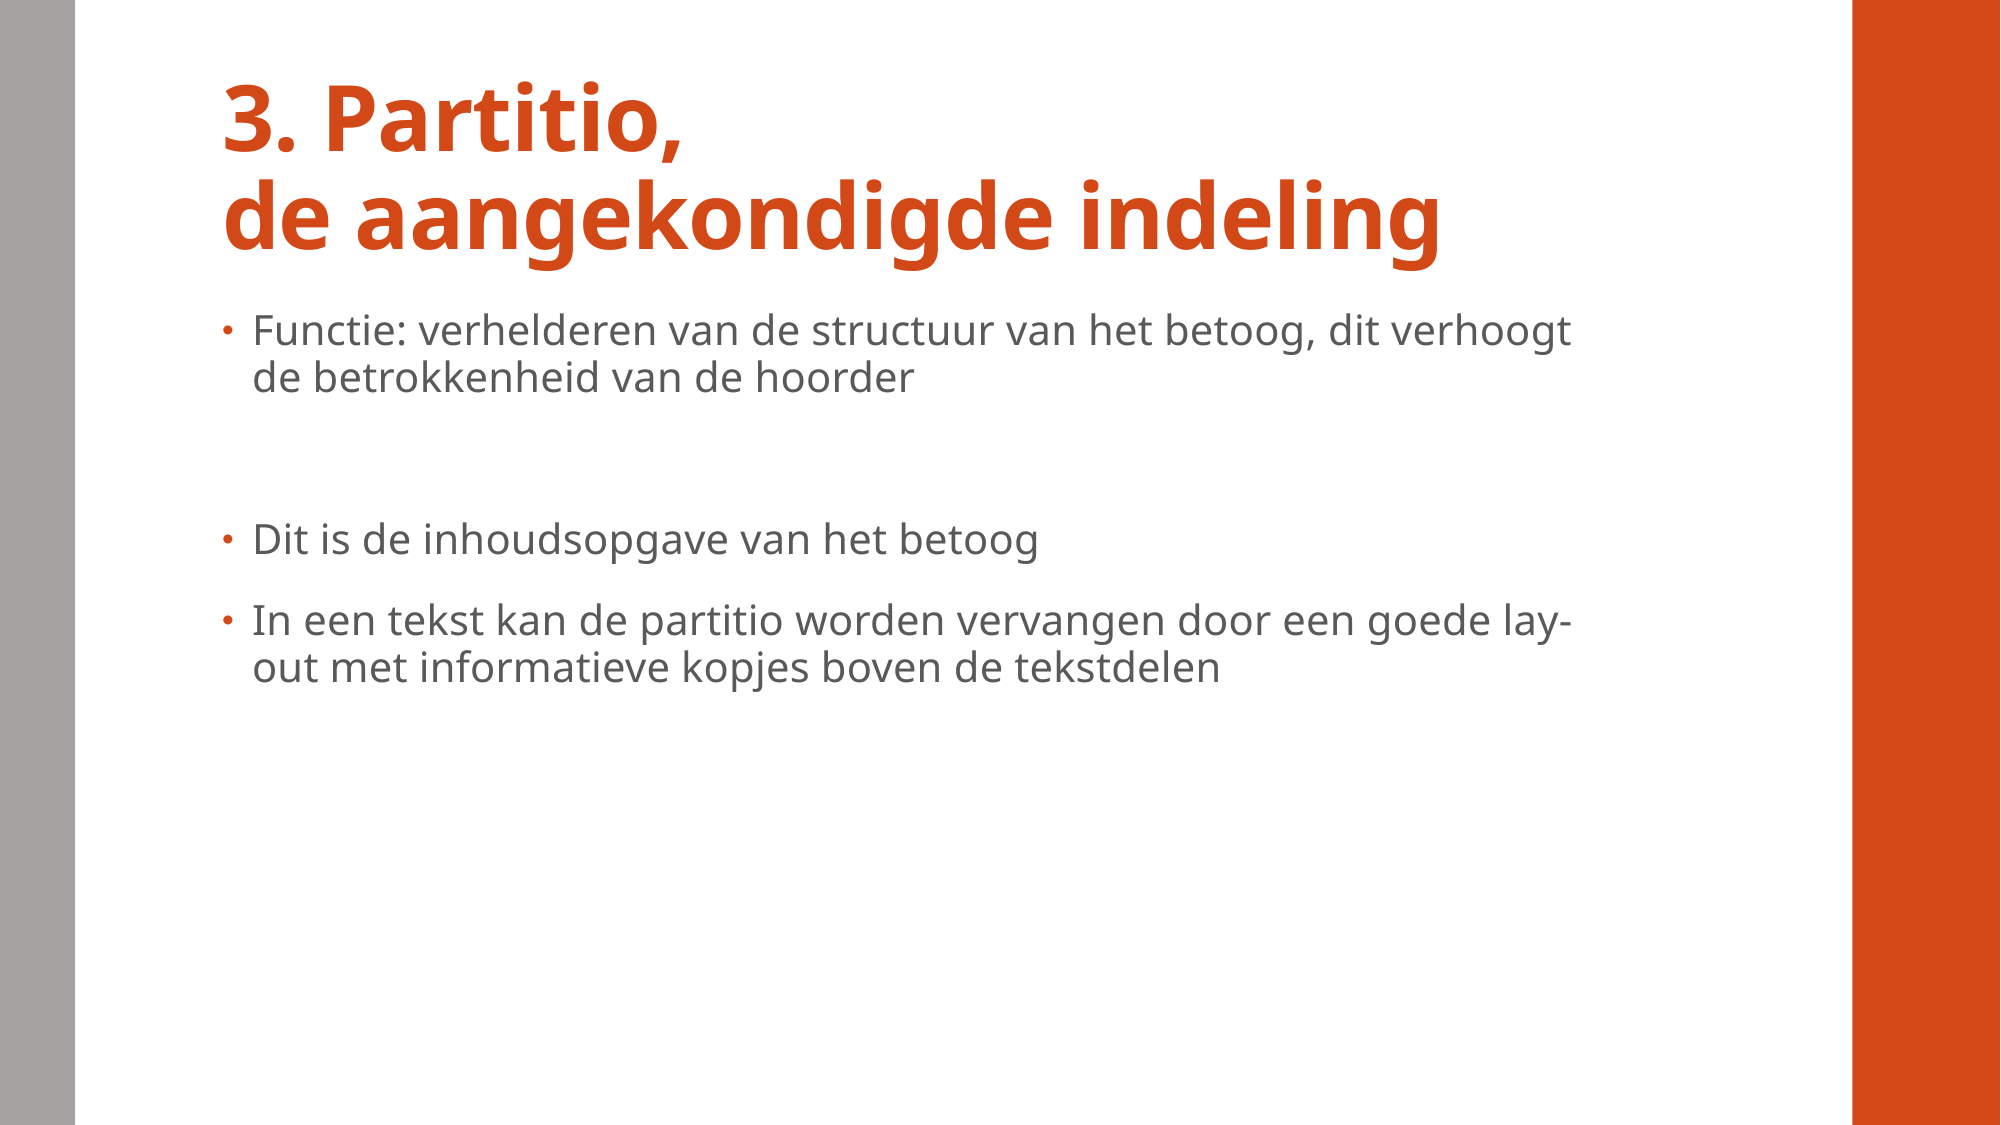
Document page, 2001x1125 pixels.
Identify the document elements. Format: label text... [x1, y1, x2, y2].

title 3. Partitio, de aangekondigde indeling [206, 48, 1797, 278]
list Functie: verhelderen van de structuur van het betoog, dit verhoogt de betrokkenheid van de hoorder Dit is de inhoudsopgave van het betoog In een tekst kan de partitio worden vervangen door een goede lay-out met informatieve kopjes boven de tekstdelen [206, 299, 1617, 1014]
